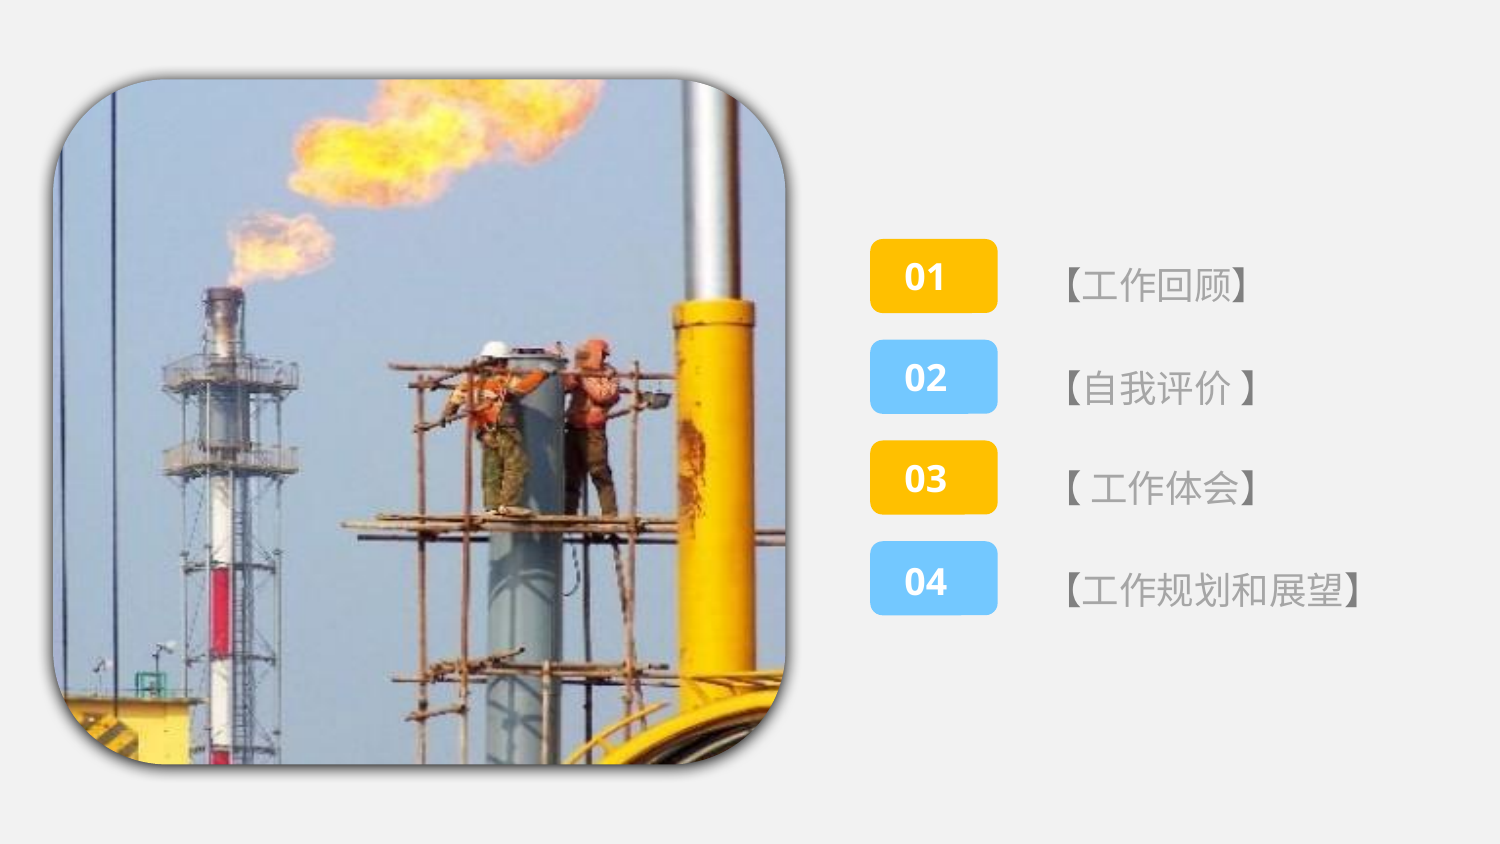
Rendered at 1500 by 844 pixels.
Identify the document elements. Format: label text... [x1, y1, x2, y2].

text_box [50, 77, 788, 767]
text_box 02 [867, 334, 985, 420]
text_box 【 工作体会】 [1033, 437, 1459, 516]
text_box [868, 386, 900, 416]
text_box 04 [867, 537, 985, 624]
text_box [868, 236, 900, 266]
text_box [868, 438, 901, 469]
text_box 01 [867, 232, 985, 319]
text_box 03 [867, 434, 985, 521]
text_box [868, 487, 900, 517]
text_box [948, 236, 1000, 316]
text_box [945, 539, 1000, 618]
text_box [951, 438, 1000, 517]
text_box 【工作规划和展望】 [1033, 538, 1459, 618]
text_box 【自我评价 】 [1033, 336, 1459, 416]
text_box [868, 539, 907, 572]
text_box [868, 590, 895, 618]
text_box [868, 337, 901, 368]
text_box 【工作回顾】 [1033, 234, 1459, 313]
text_box [951, 337, 1000, 416]
text_box [868, 284, 904, 316]
